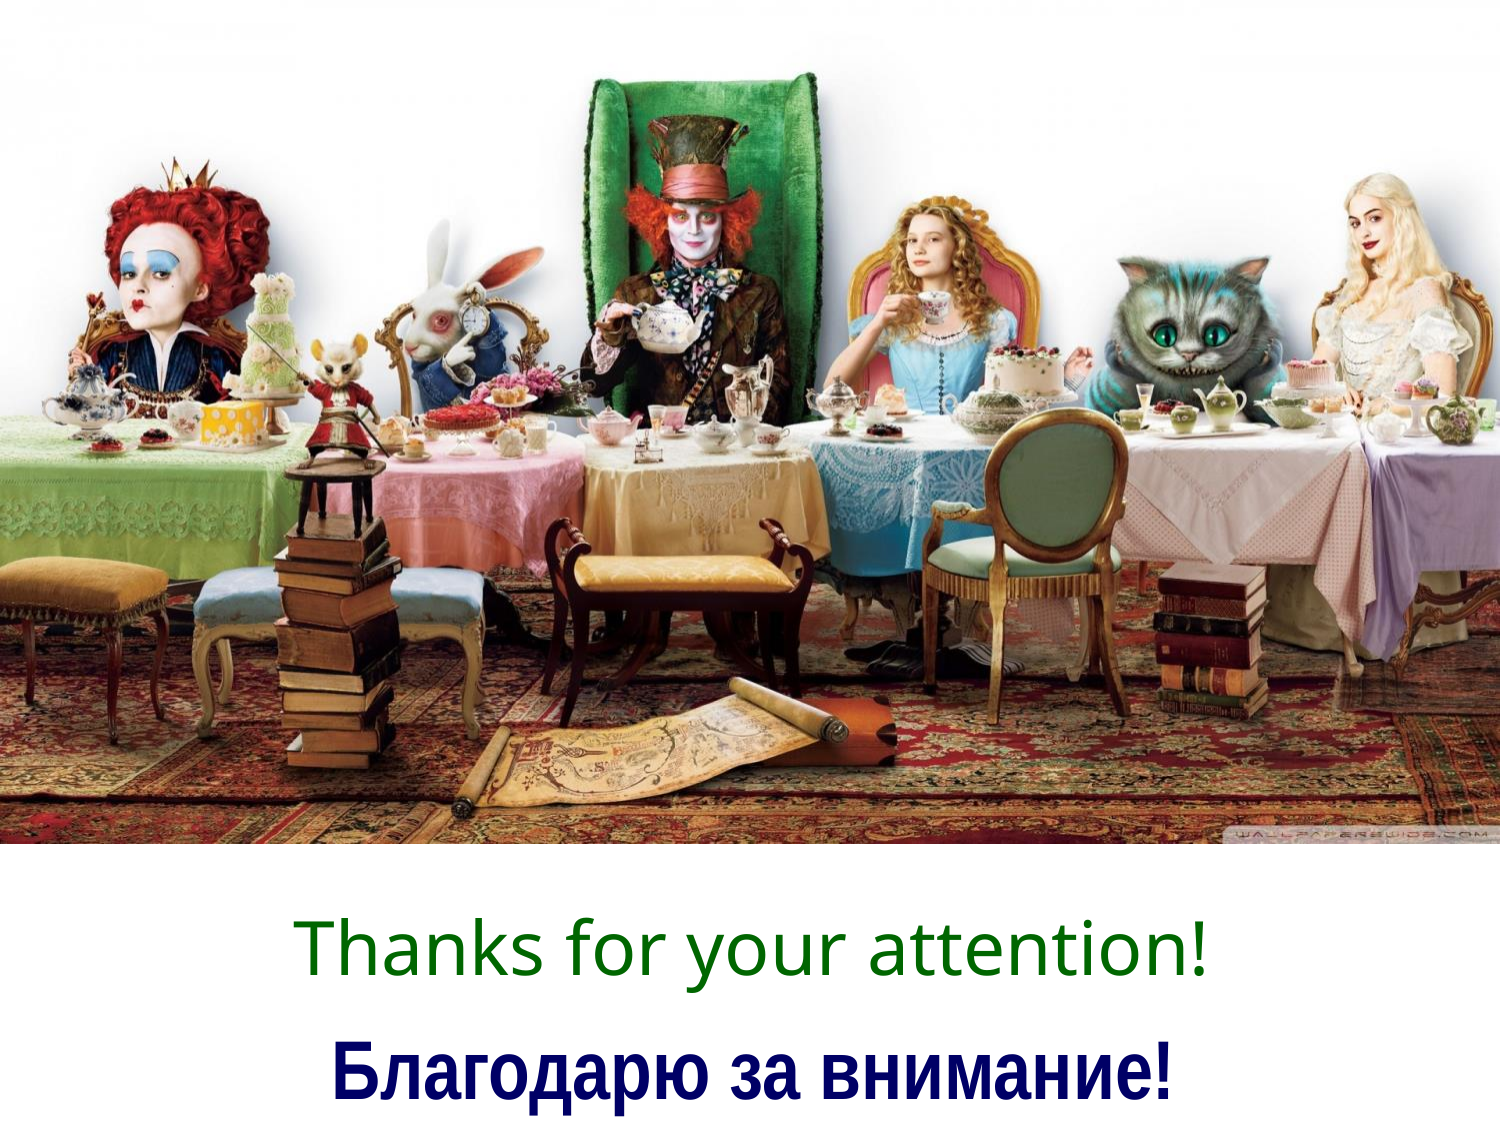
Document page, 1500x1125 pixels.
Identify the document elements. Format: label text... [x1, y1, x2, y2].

title Thanks for your attention! [1, 880, 1500, 1011]
text_box Благодарю за внимание! [3, 1008, 1500, 1124]
picture [0, 0, 1500, 844]
